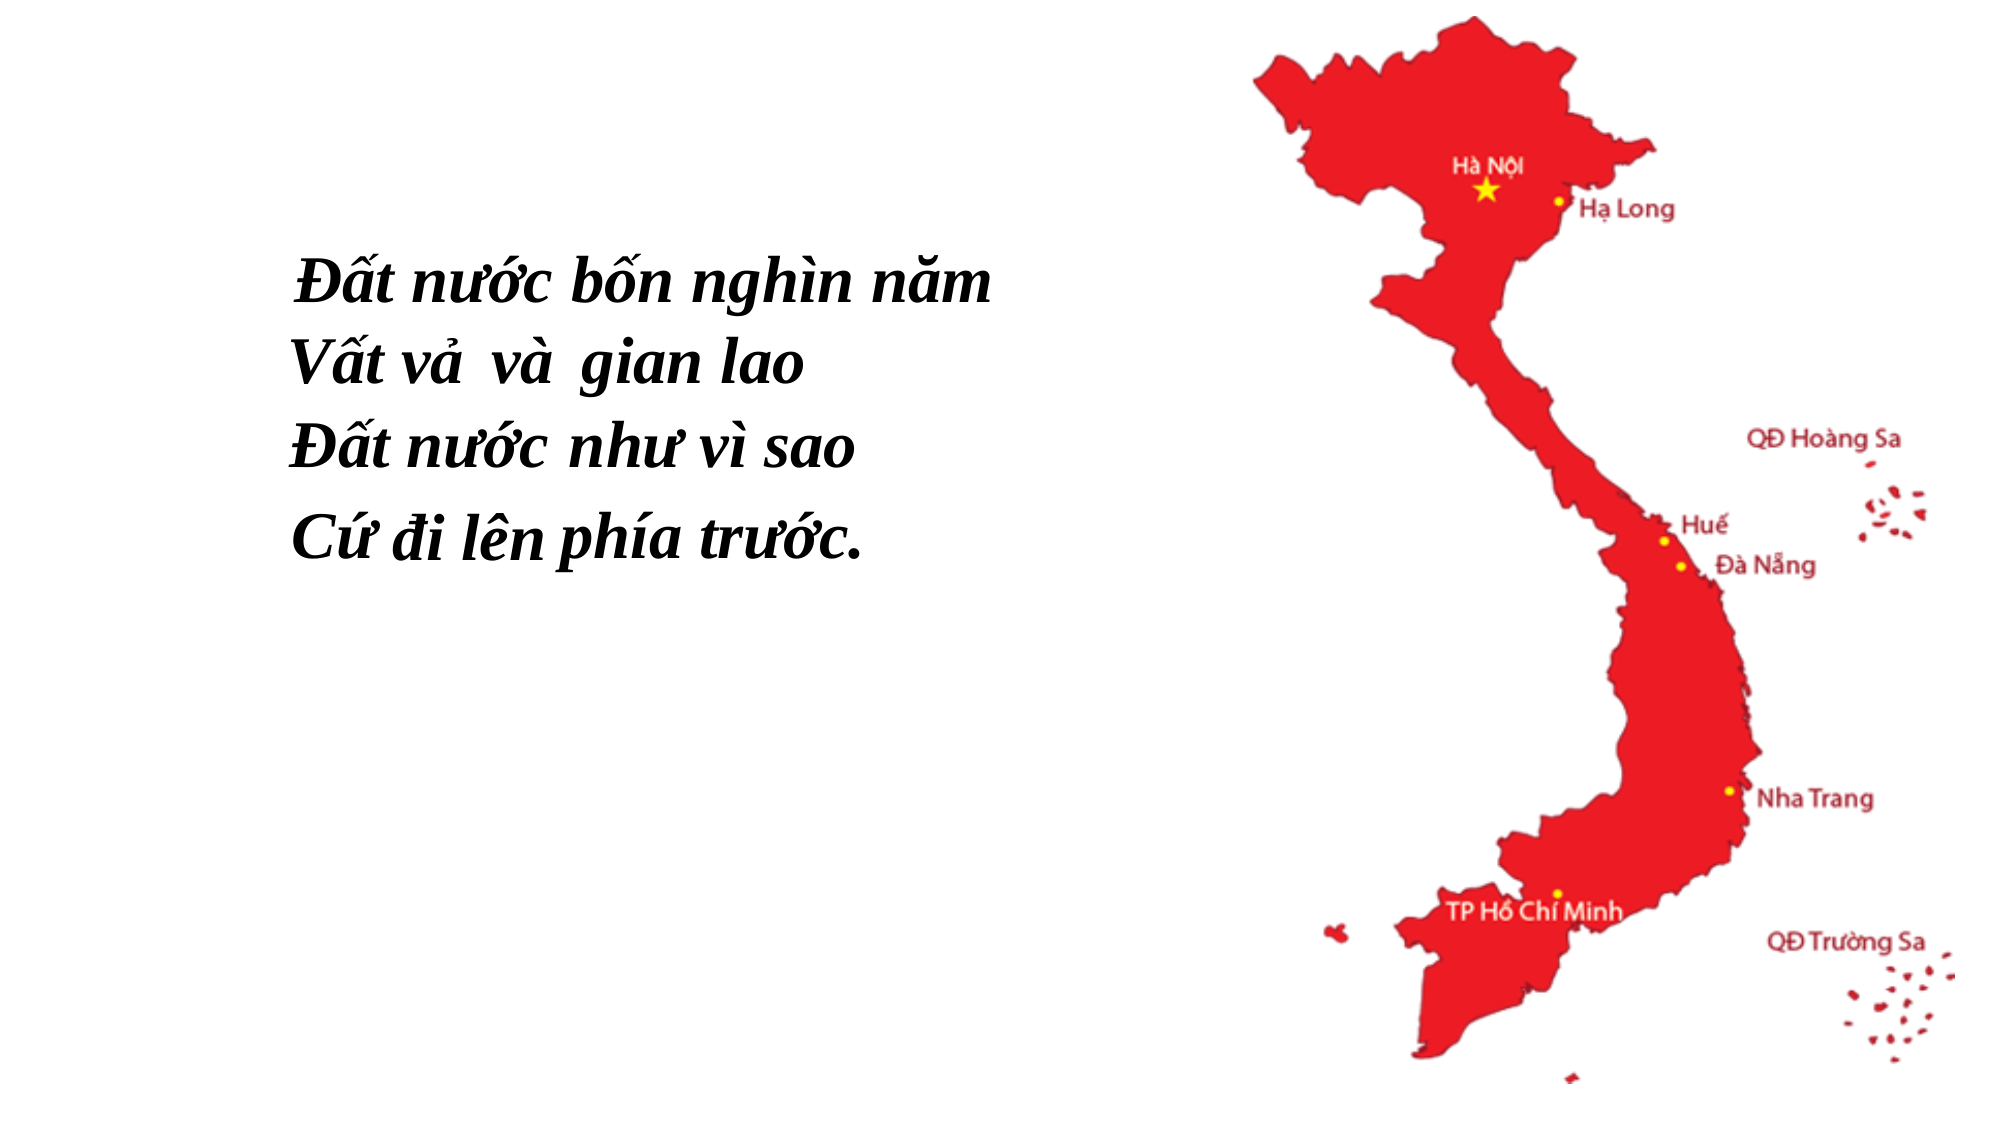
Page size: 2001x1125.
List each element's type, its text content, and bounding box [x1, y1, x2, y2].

text_box Cứ phía trước. [277, 484, 554, 580]
text_box Đất nước [275, 393, 554, 488]
text_box Vất vả gian lao [273, 309, 1252, 405]
picture [1252, 16, 1955, 1084]
text_box Đất nước [279, 228, 595, 309]
text_box bốn nghìn năm [595, 228, 1252, 309]
text_box đi lên [377, 486, 562, 581]
text_box Cứ phía trước. [562, 488, 926, 580]
text_box như vì sao [554, 393, 1131, 488]
